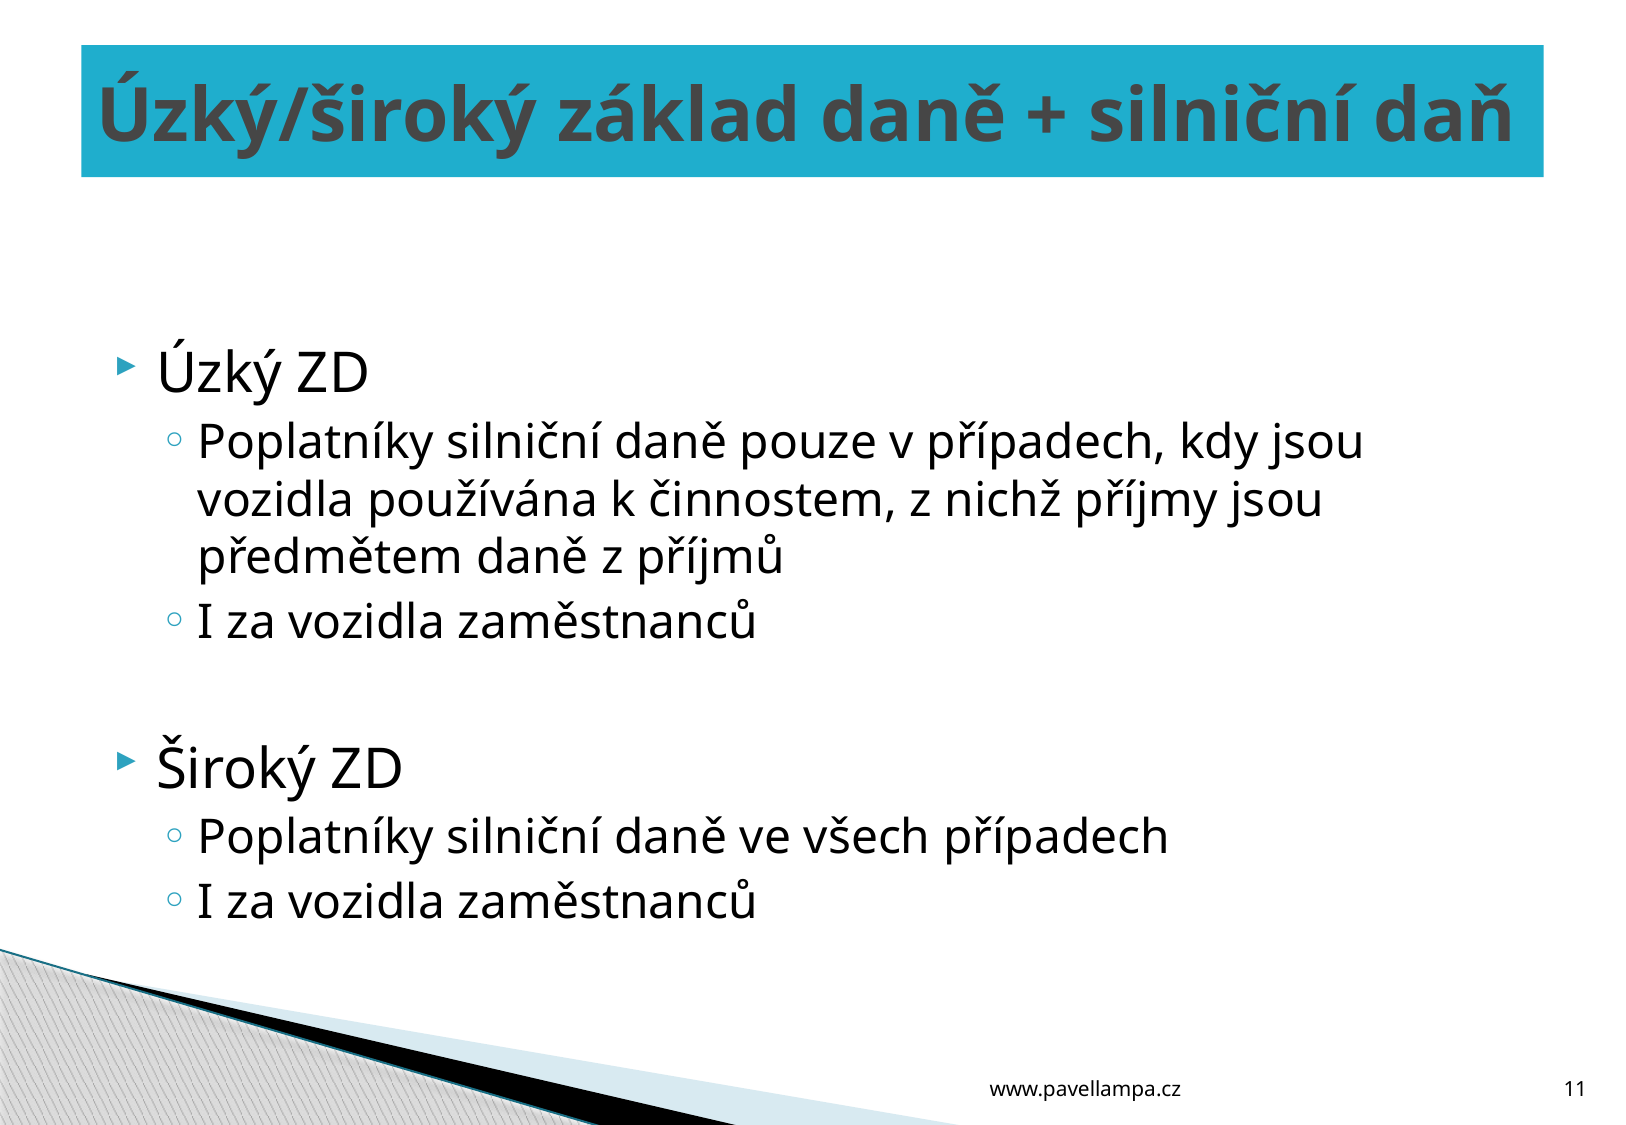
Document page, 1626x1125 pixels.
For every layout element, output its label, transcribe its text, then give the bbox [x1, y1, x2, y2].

title Úzký/široký základ daně + silniční daň [81, 45, 1544, 178]
slide_number 11 [1536, 1051, 1602, 1112]
footer www.pavellampa.cz [778, 1051, 1197, 1112]
list Úzký ZD Poplatníky silniční daně pouze v případech, kdy jsou vozidla používána k činnostem, z nichž příjmy jsou předmětem daně z příjmů I za vozidla zaměstnanců Široký ZD Poplatníky silniční daně ve všech případech I za vozidla zaměstnanců [81, 178, 1544, 1052]
